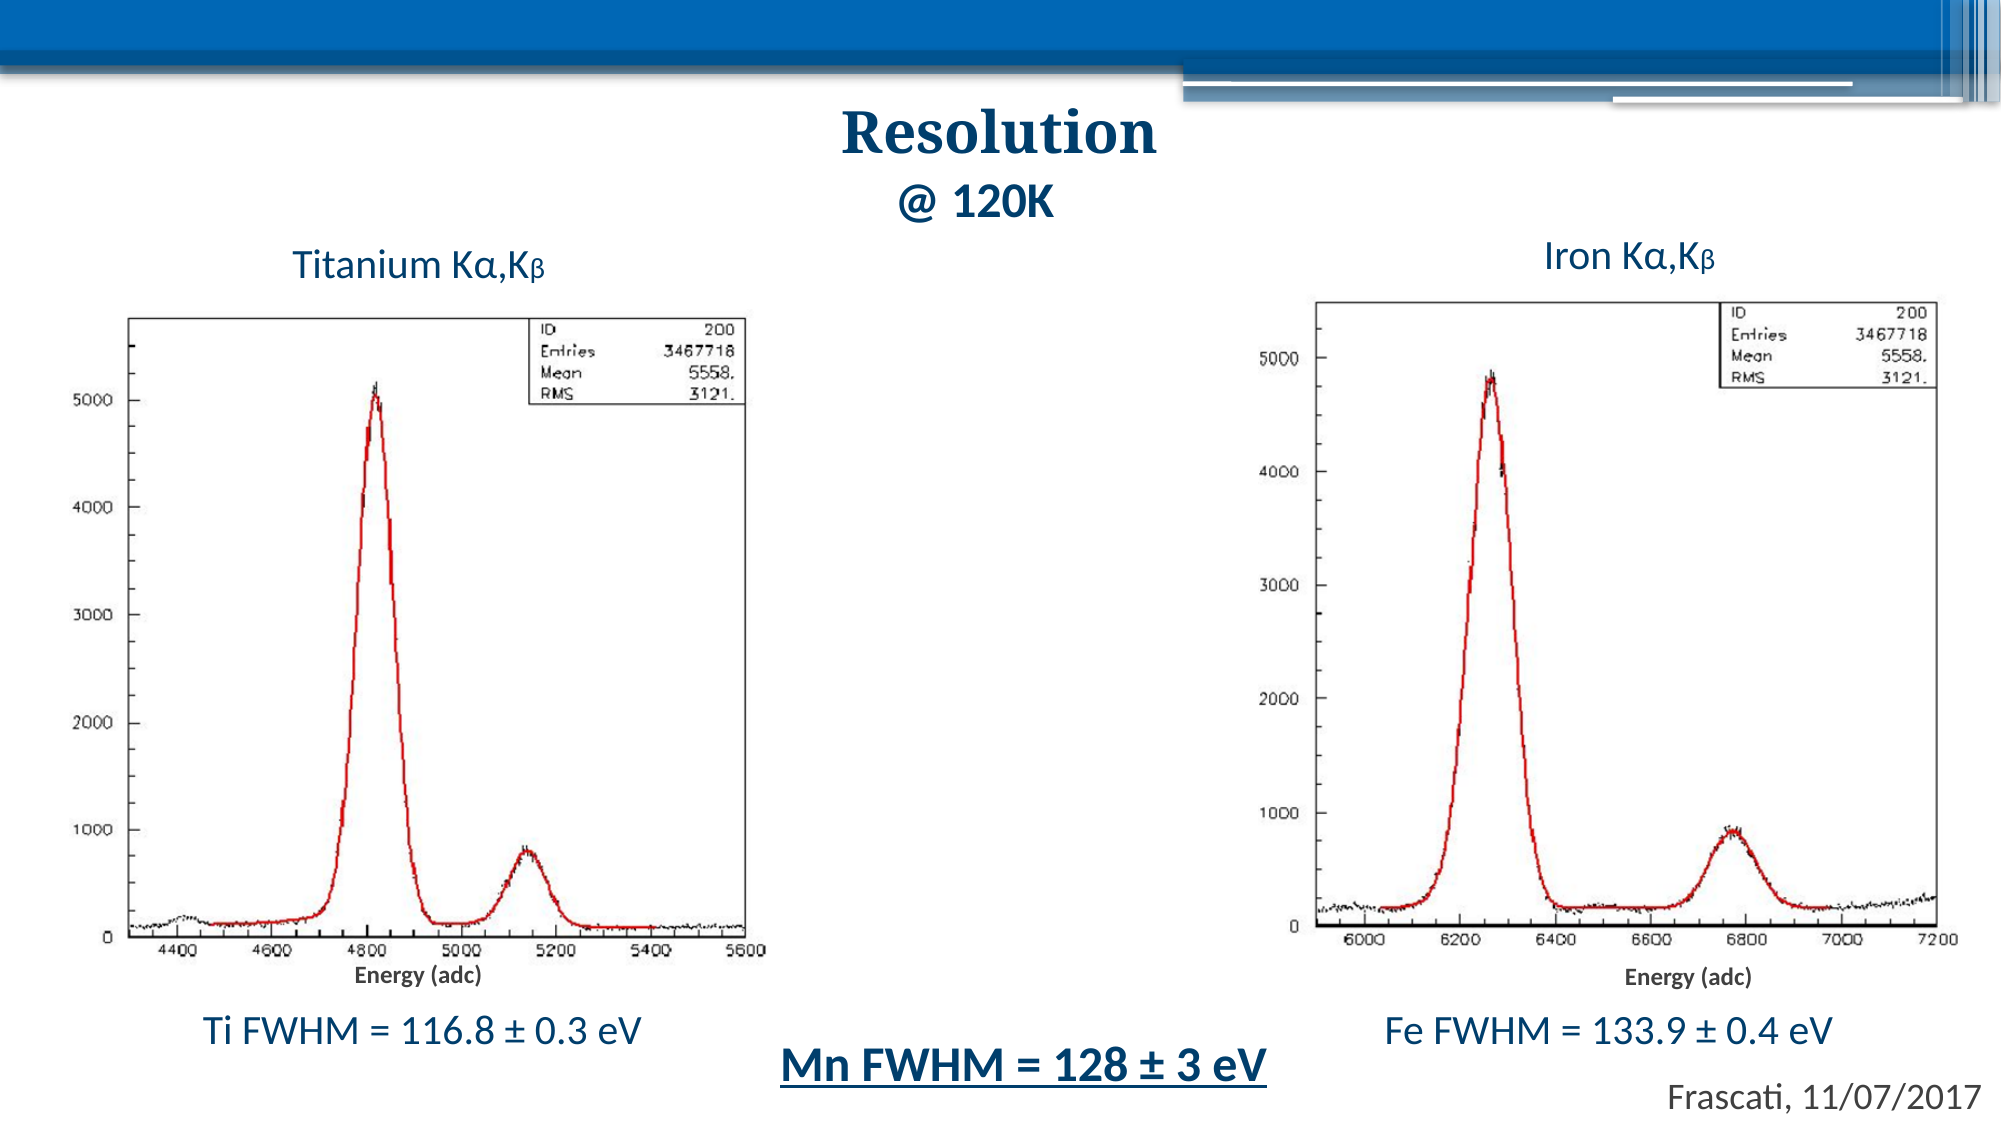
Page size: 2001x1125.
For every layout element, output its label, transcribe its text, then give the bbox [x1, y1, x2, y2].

text_box Resolution [0, 87, 2000, 173]
text_box Iron Kα,Kβ [1352, 220, 1908, 286]
text_box @ 120K [224, 160, 1725, 236]
text_box Frascati, 11/07/2017 [1652, 1064, 1998, 1125]
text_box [66, 290, 1961, 999]
text_box Mn FWHM = 128 ± 3 eV [273, 1023, 1774, 1099]
text_box Titanium Kα,Kβ [146, 229, 691, 288]
text_box Ti FWHM = 116.8 ± 0.3 eV [188, 1011, 791, 1061]
text_box Fe FWHM = 133.9 ± 0.4 eV [1307, 1011, 1911, 1060]
